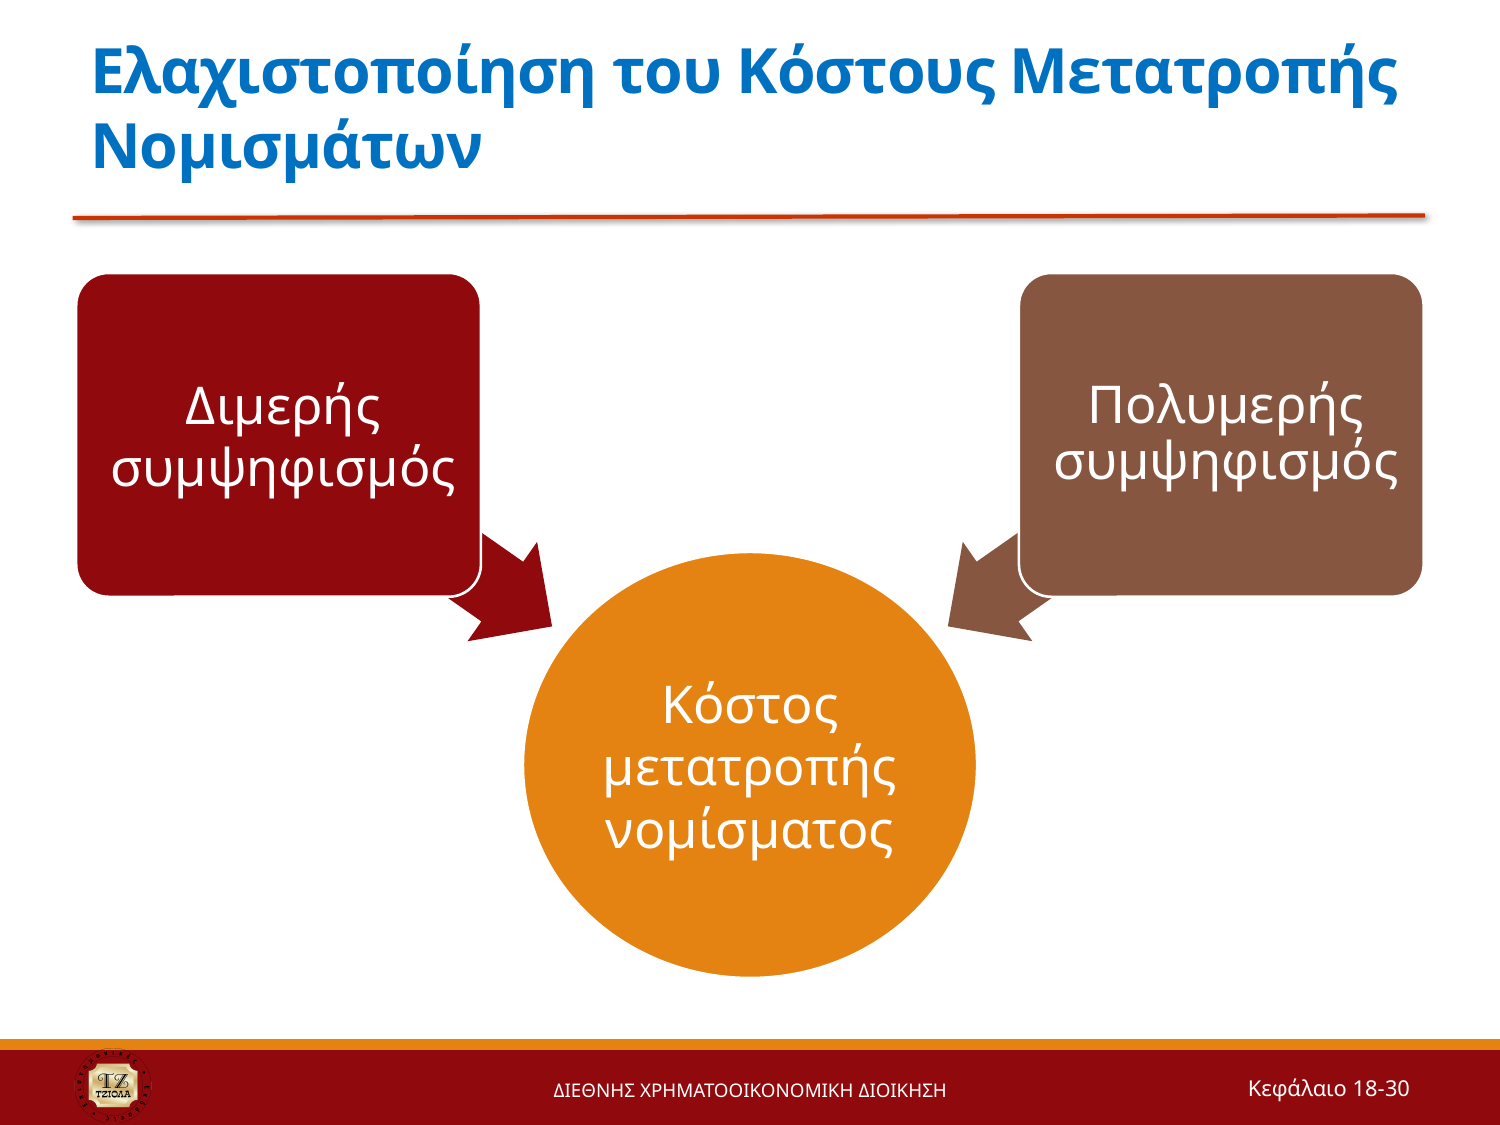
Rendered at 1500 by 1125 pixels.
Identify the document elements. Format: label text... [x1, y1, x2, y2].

slide_number Κεφάλαιο 18-30 [1218, 1059, 1425, 1120]
picture [72, 1046, 154, 1125]
footer Διεθνης Χρηματοοικονομικη Διοικηση [453, 1059, 1047, 1120]
title Ελαχιστοποίηση του Κόστους Μετατροπής Νομισμάτων [75, 38, 1425, 189]
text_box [74, 228, 1426, 1023]
